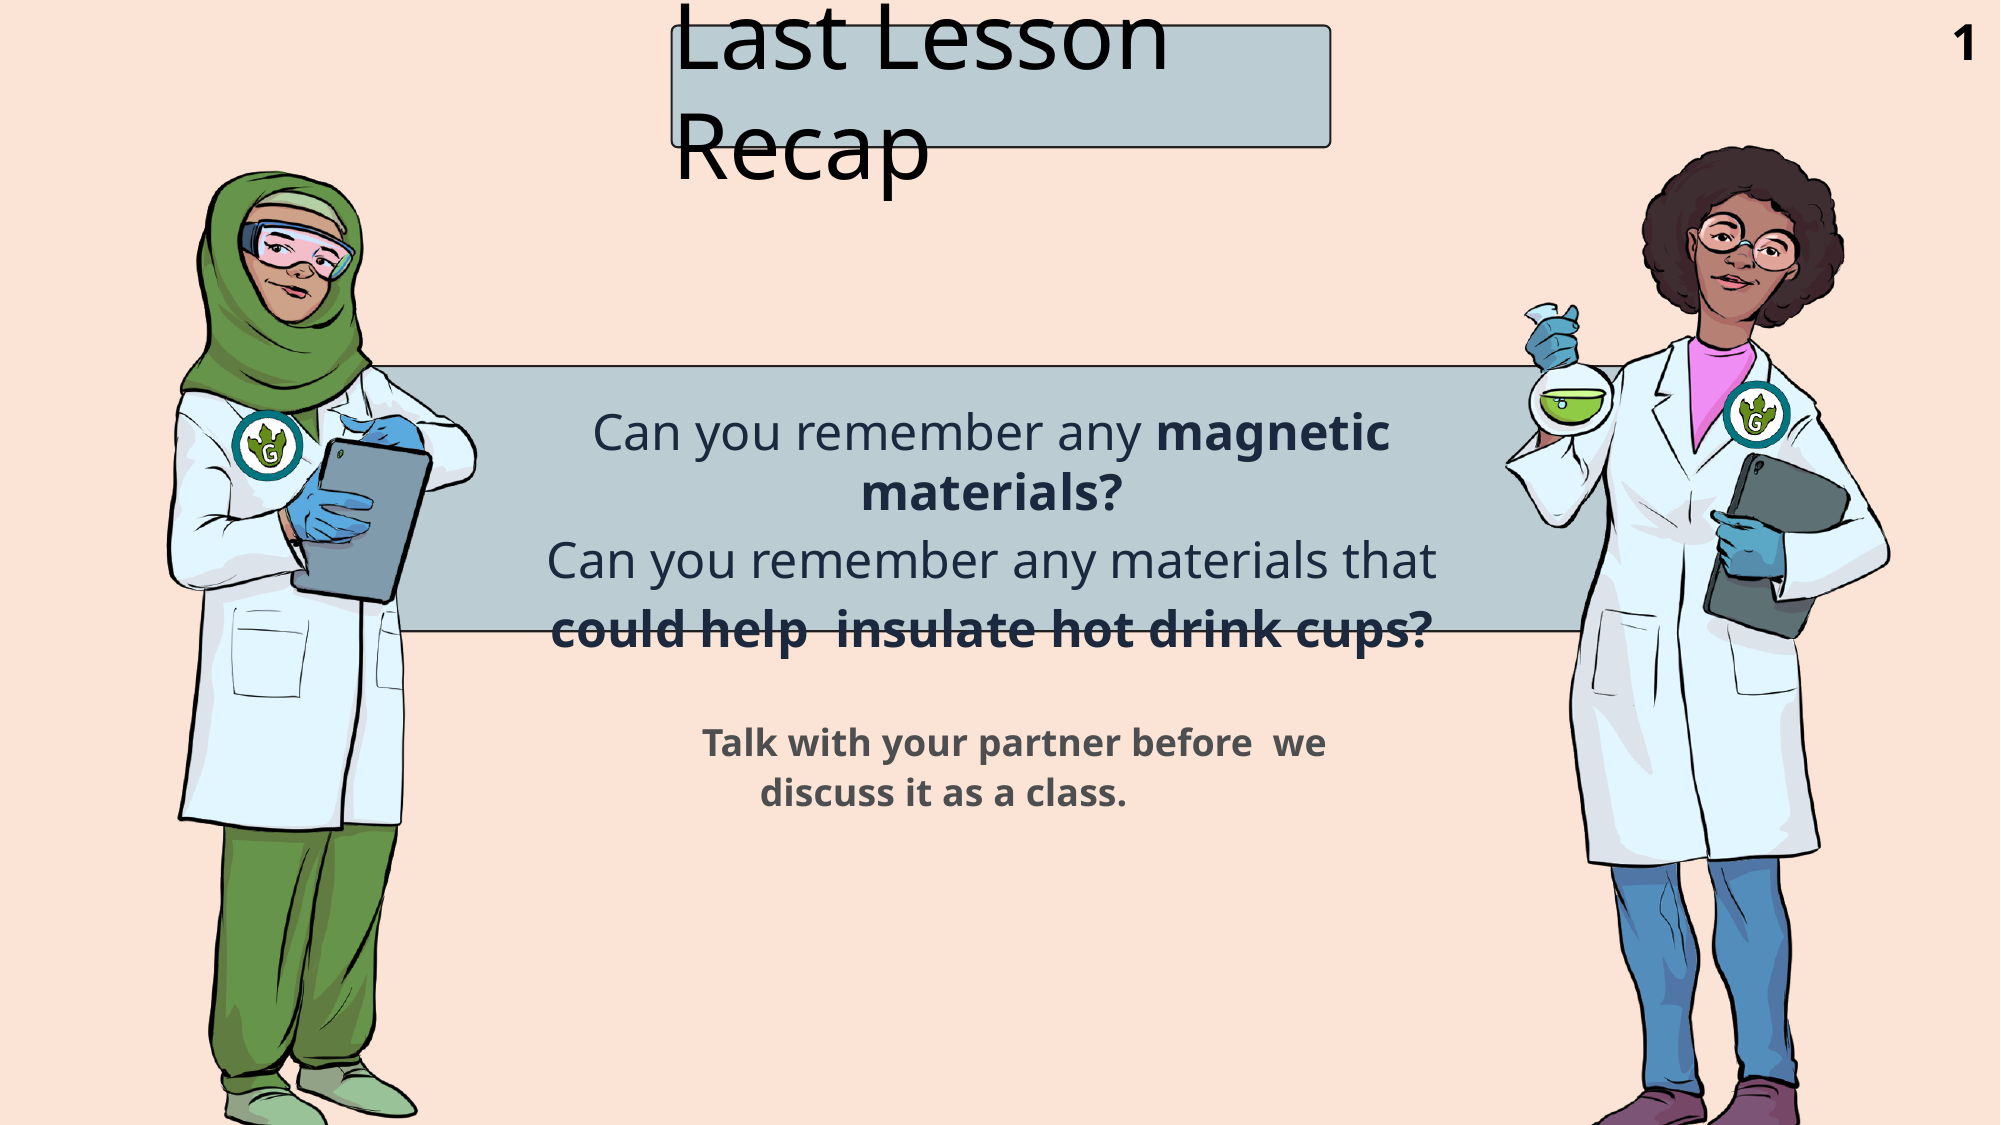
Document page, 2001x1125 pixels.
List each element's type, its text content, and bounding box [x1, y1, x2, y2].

title Last Lesson Recap [670, 0, 1396, 128]
text_box 1 [1948, 8, 1981, 71]
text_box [670, 23, 1332, 128]
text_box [150, 128, 1931, 1125]
